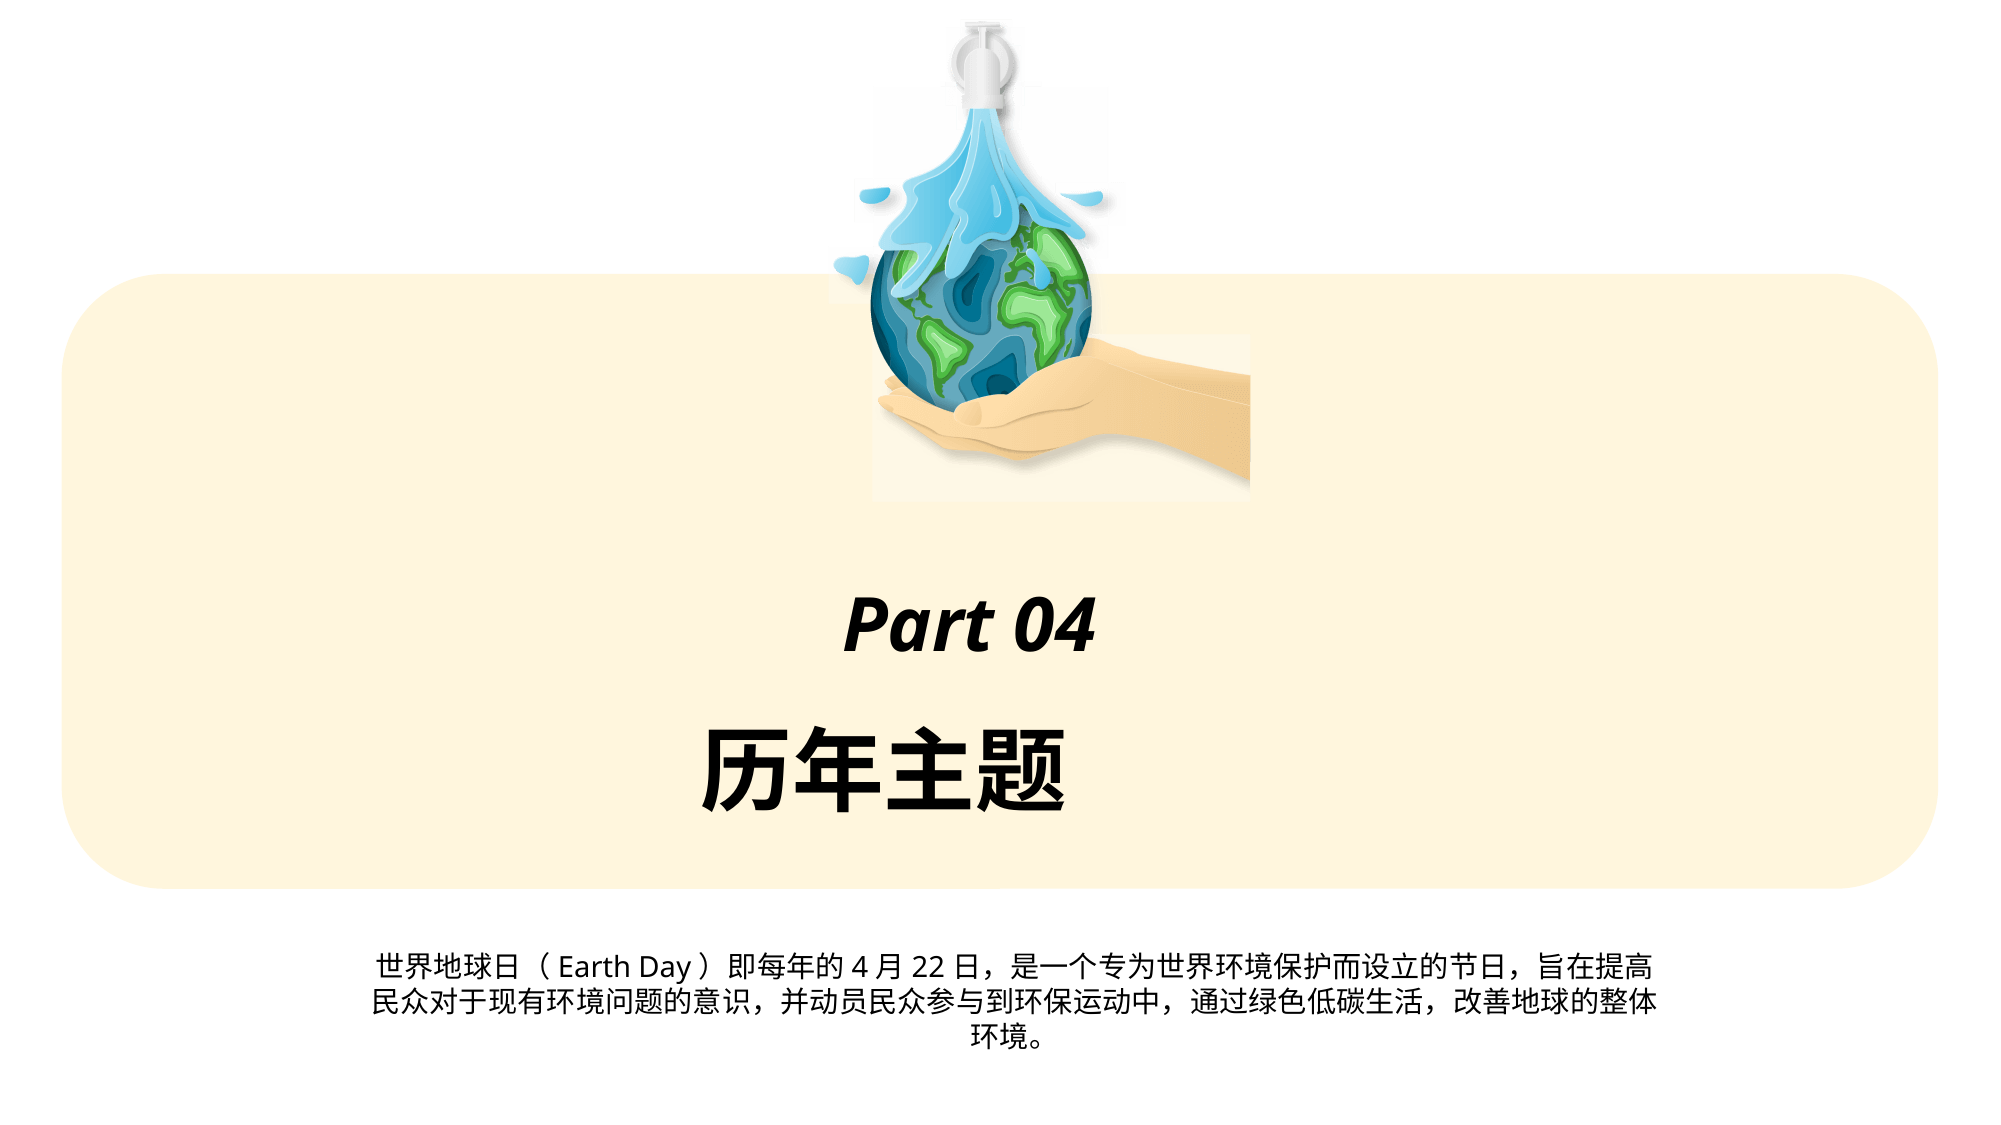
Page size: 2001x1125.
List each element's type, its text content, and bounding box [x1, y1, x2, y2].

text_box 历年主题 [685, 705, 1276, 831]
picture [706, 0, 1373, 595]
text_box 世界地球日（Earth Day）即每年的4月22日，是一个专为世界环境保护而设立的节日，旨在提高民众对于现有环境问题的意识，并动员民众参与到环保运动中，通过绿色低碳生活，改善地球的整体环境。 [351, 940, 1679, 1061]
text_box [60, 272, 1940, 890]
text_box Part 04 [827, 595, 1134, 675]
